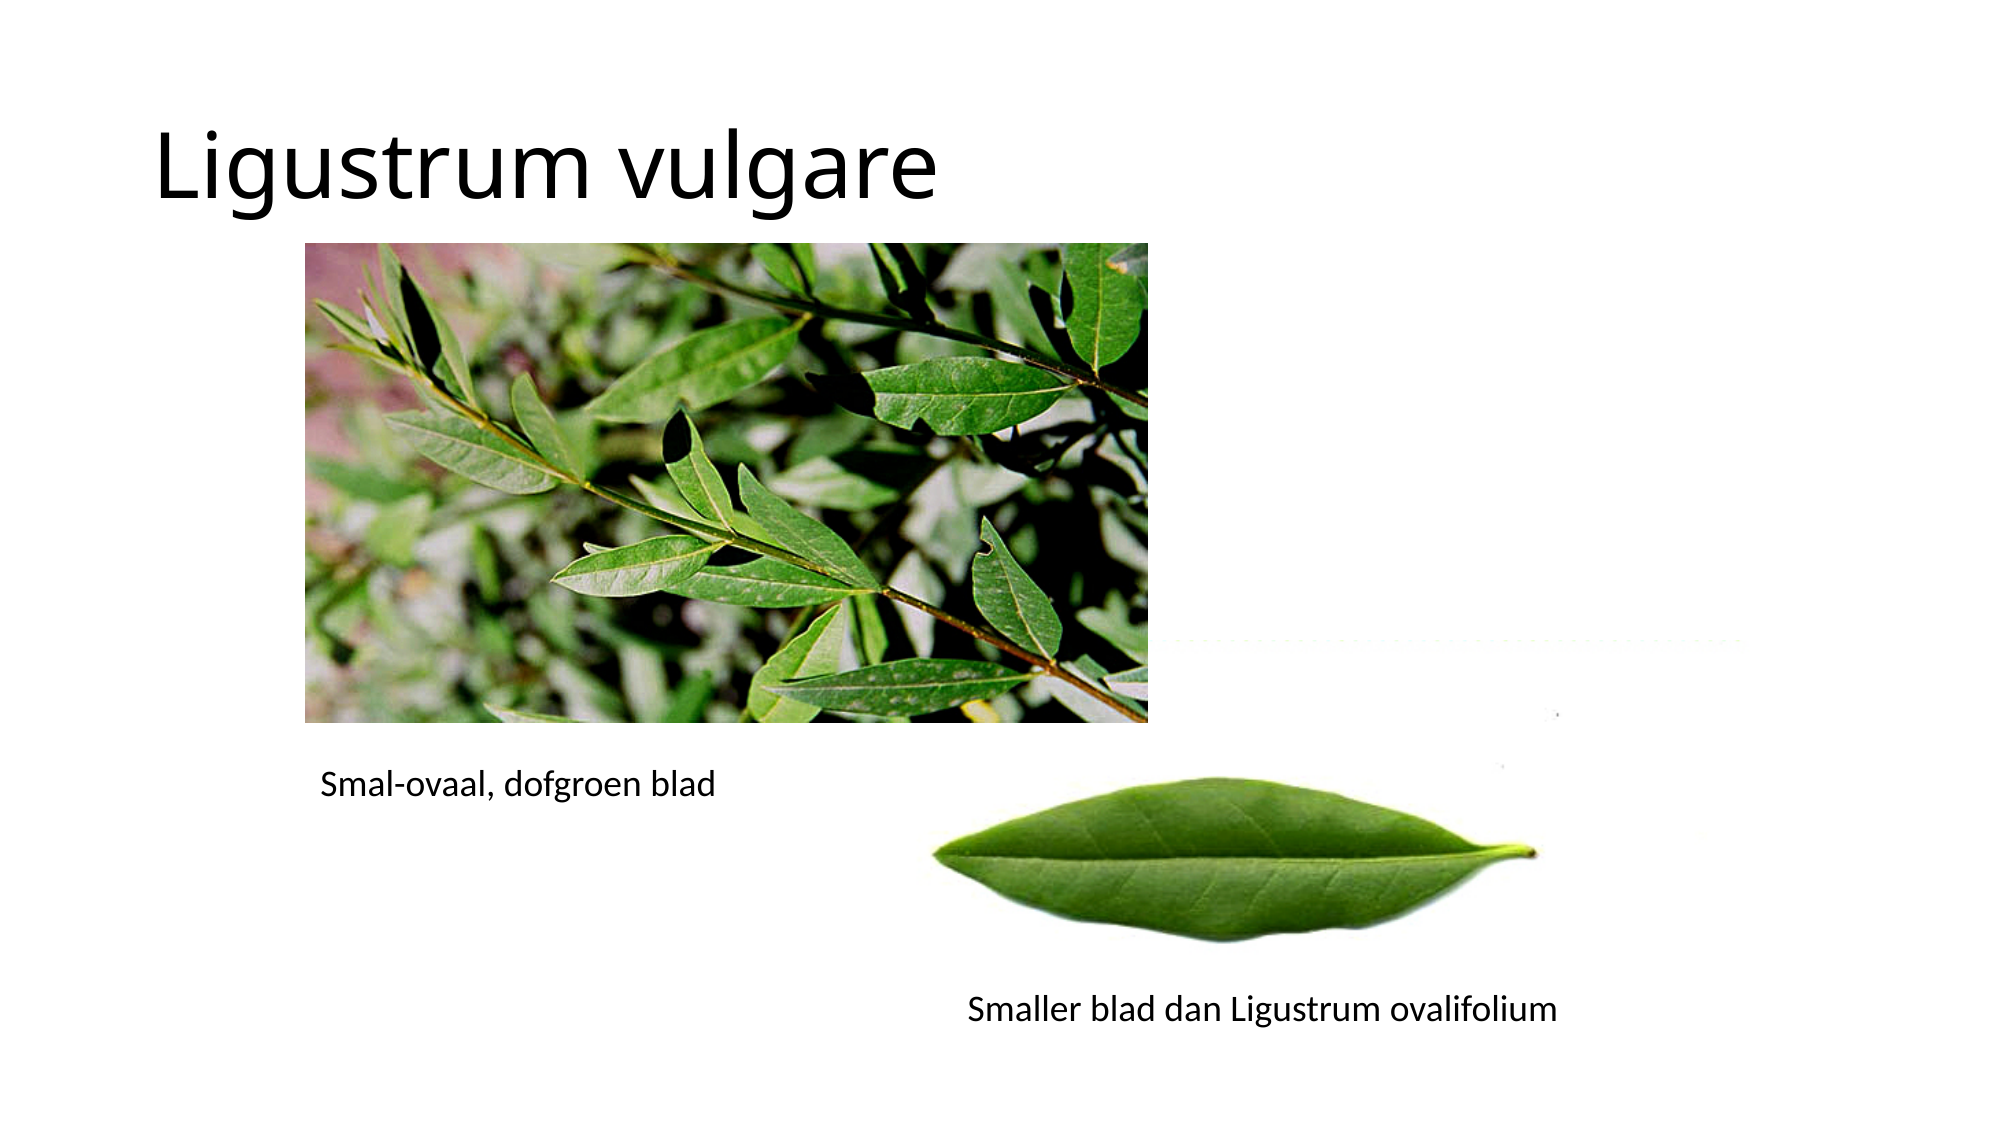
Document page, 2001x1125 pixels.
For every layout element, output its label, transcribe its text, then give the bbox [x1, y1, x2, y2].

title Ligustrum vulgare [137, 59, 1863, 278]
picture [305, 243, 1750, 1096]
text_box Smal-ovaal, dofgroen blad [305, 751, 726, 812]
